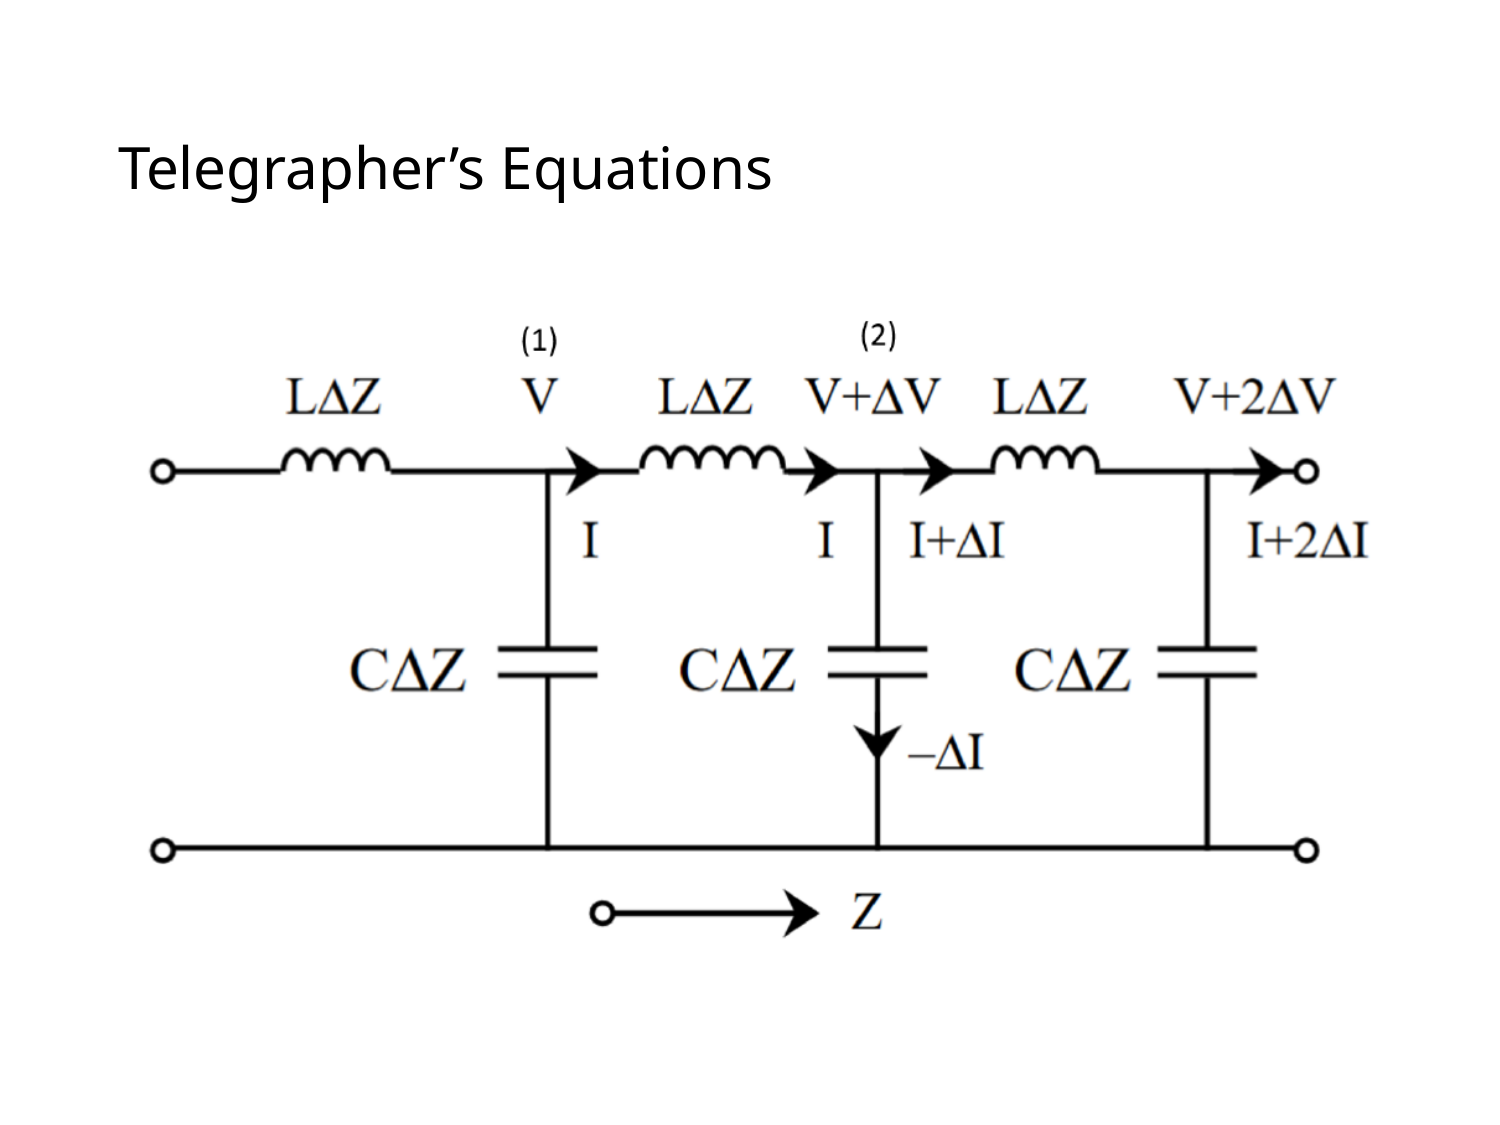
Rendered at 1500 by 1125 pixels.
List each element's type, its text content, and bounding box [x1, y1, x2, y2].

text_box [462, 178, 979, 1050]
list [113, 310, 462, 1003]
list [979, 310, 1408, 1003]
title Telegrapher’s Equations [103, 59, 1397, 278]
